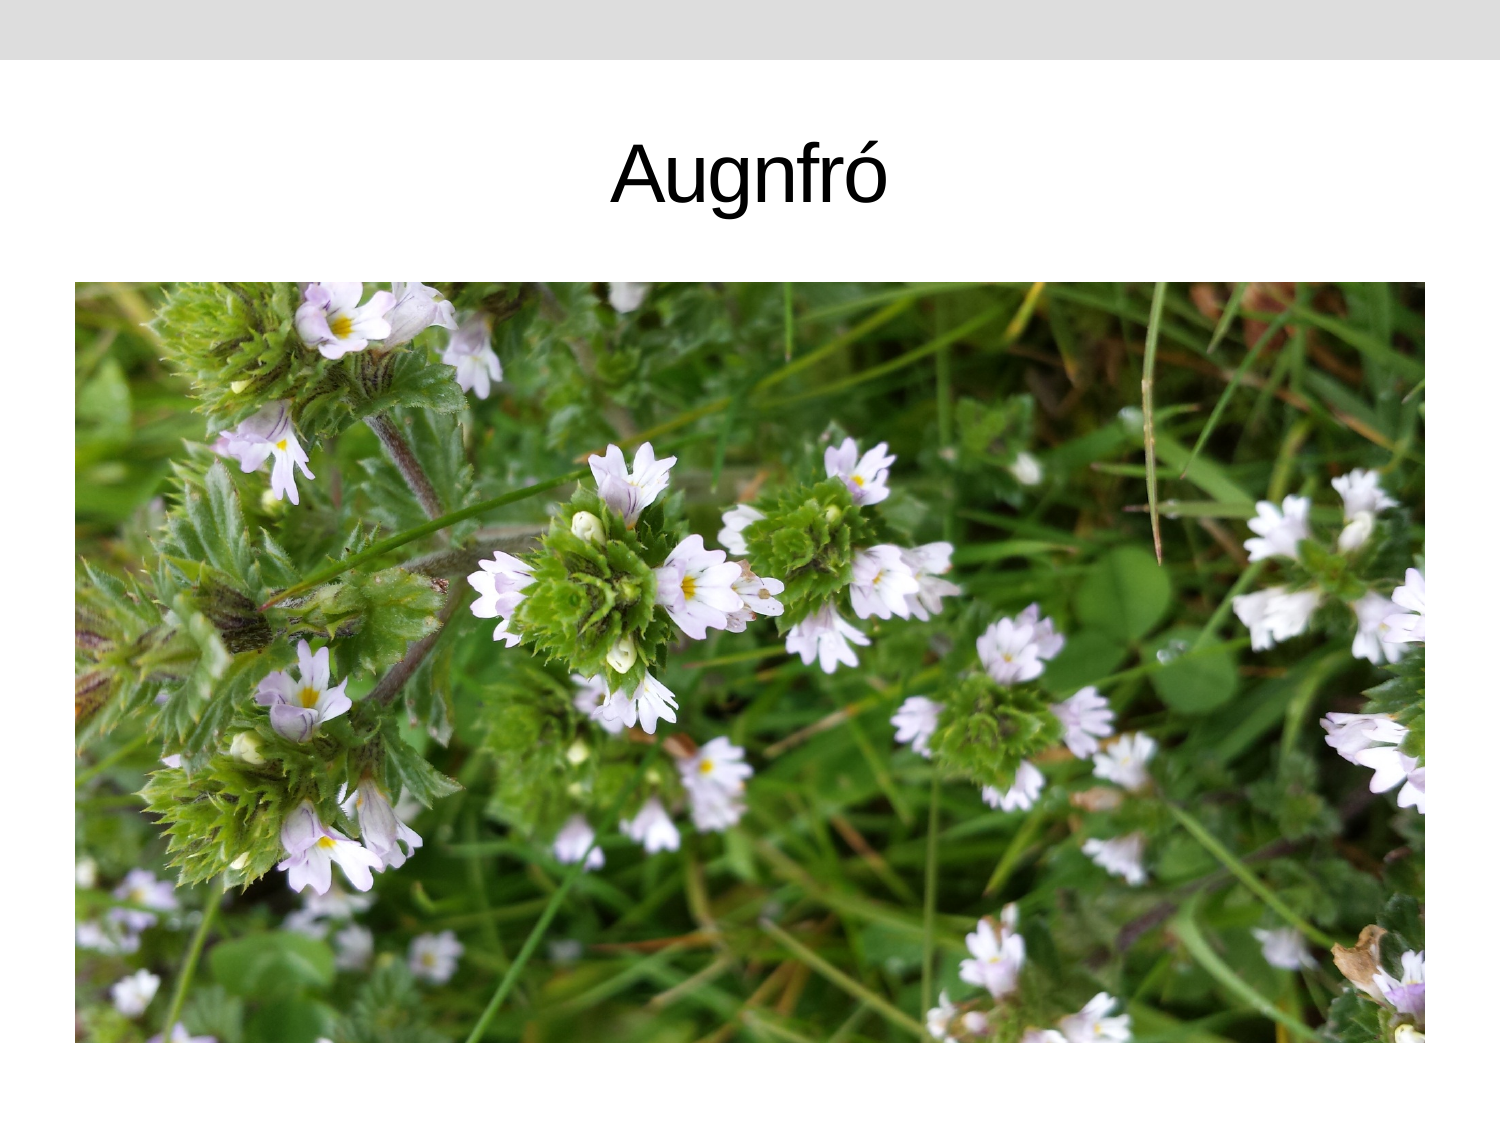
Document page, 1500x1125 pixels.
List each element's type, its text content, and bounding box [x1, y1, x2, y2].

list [74, 282, 1426, 1043]
title Augnfró [75, 87, 1425, 250]
